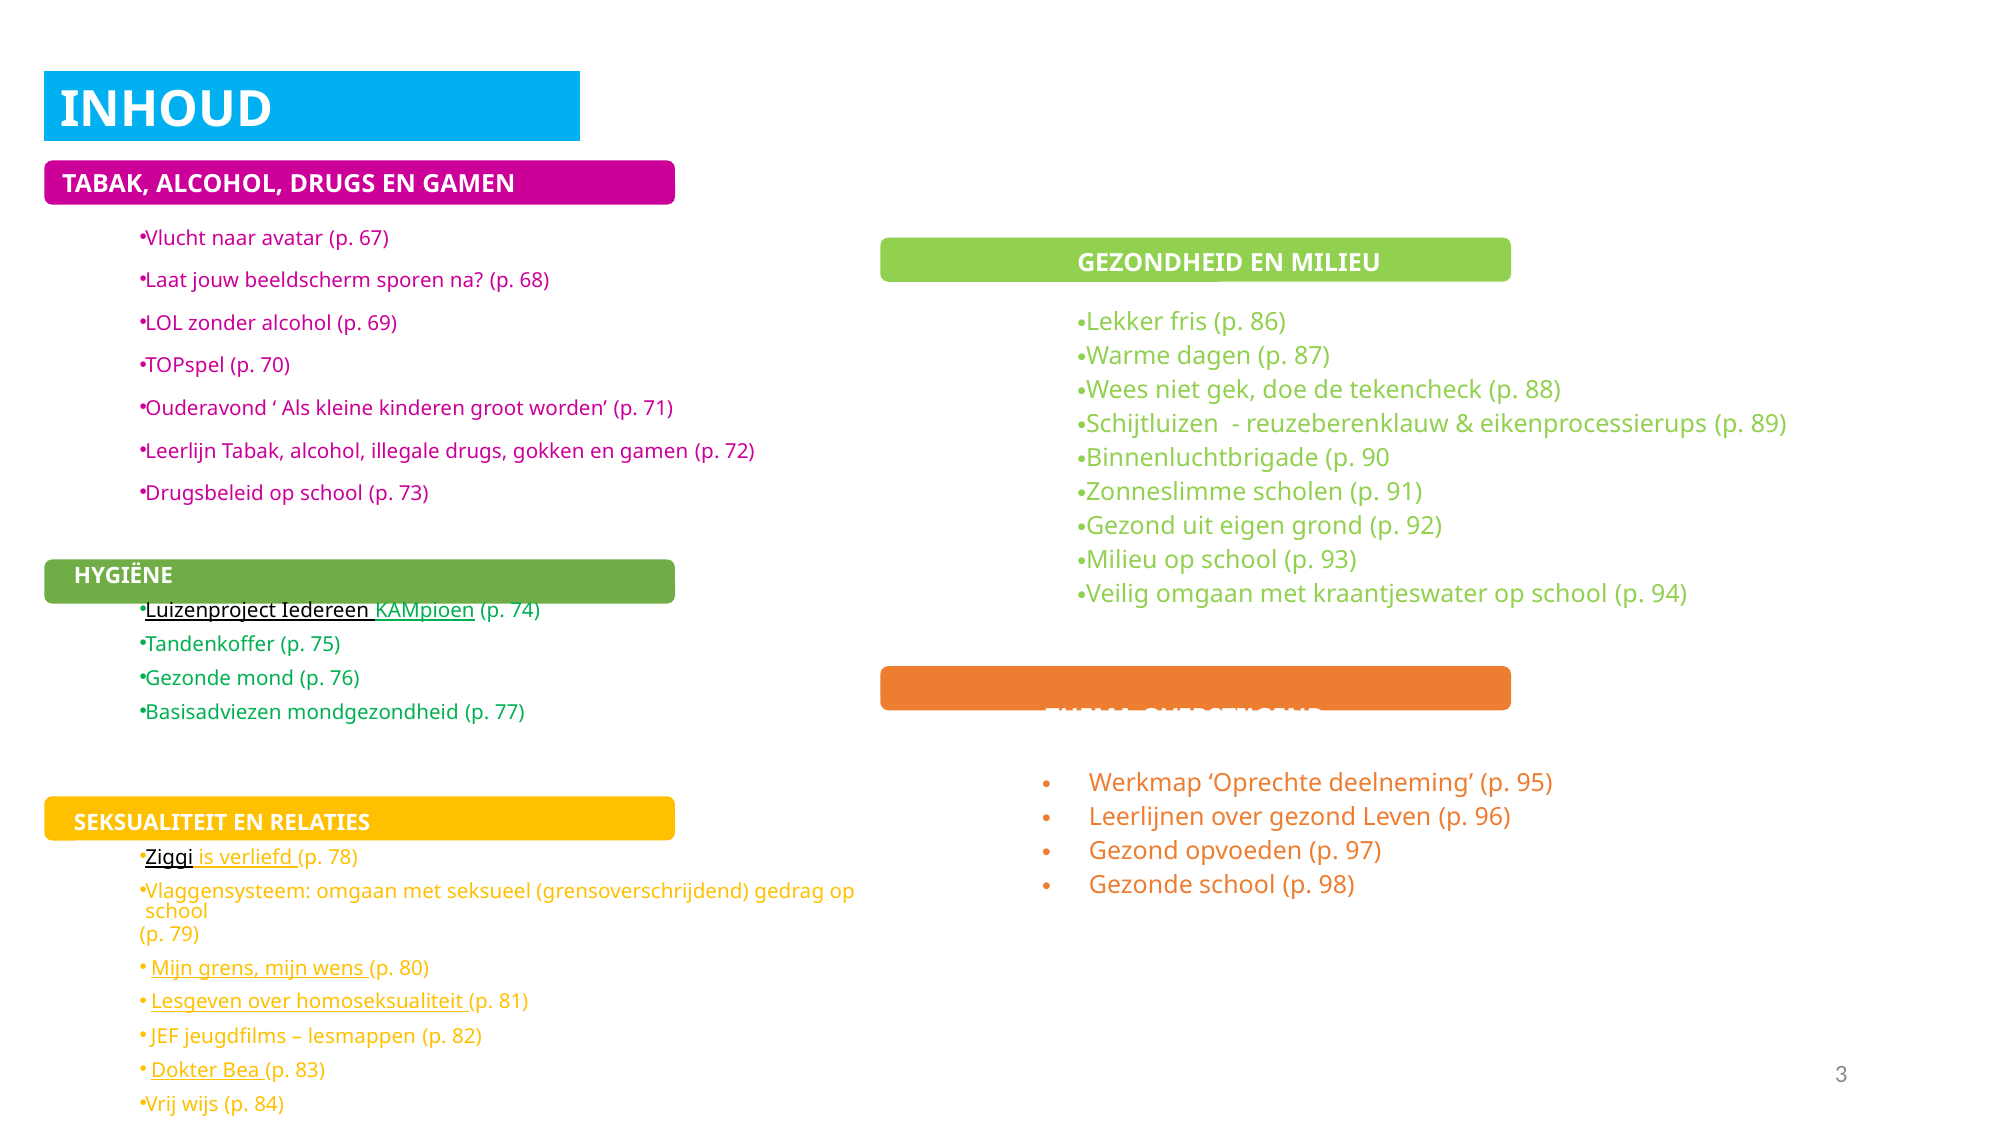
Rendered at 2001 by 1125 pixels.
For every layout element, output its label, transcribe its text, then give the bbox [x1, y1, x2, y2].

text_box [882, 666, 912, 711]
text_box INHOUD [0, 72, 283, 153]
text_box GEZONDHEID EN MILIEU Lekker fris (p. 86) Warme dagen (p. 87) Wees niet gek, doe de tekencheck (p. 88) Schijtluizen - reuzeberenklauw & eikenprocessierups (p. 89) Binnenluchtbrigade (p. 90 Zonneslimme scholen (p. 91) Gezond uit eigen grond (p. 92) Milieu op school (p. 93) Veilig omgaan met kraantjeswater op school (p. 94) THEMA-OVERSTIJGEND Werkmap ‘Oprechte deelneming’ (p. 95) Leerlijnen over gezond Leven (p. 96) Gezond opvoeden (p. 97) Gezonde school (p. 98) [912, 238, 1913, 1043]
list Vlucht naar avatar (p. 67) Laat jouw beeldscherm sporen na? (p. 68) LOL zonder alcohol (p. 69) TOPspel (p. 70) Ouderavond ‘ Als kleine kinderen groot worden’ (p. 71) Leerlijn Tabak, alcohol, illegale drugs, gokken en gamen (p. 72) Drugsbeleid op school (p. 73) HYGIËNE Luizenproject Iedereen KAMpioen (p. 74) Tandenkoffer (p. 75) Gezonde mond (p. 76) Basisadviezen mondgezondheid (p. 77) SEKSUALITEIT EN RELATIES Ziggi is verliefd (p. 78) Vlaggensysteem: omgaan met seksueel (grensoverschrijdend) gedrag op school (p. 79) Mijn grens, mijn wens (p. 80) Lesgeven over homoseksualiteit (p. 81) JEF jeugdfilms – lesmappen (p. 82) Dokter Bea (p. 83) Vrij wijs (p. 84) Grenswijs (p. 85) [45, 144, 882, 1125]
text_box [882, 237, 1505, 282]
text_box INHOUD [44, 71, 580, 141]
slide_number 3 [1412, 1043, 1863, 1103]
text_box TABAK, ALCOHOL, DRUGS EN GAMEN [44, 160, 676, 205]
